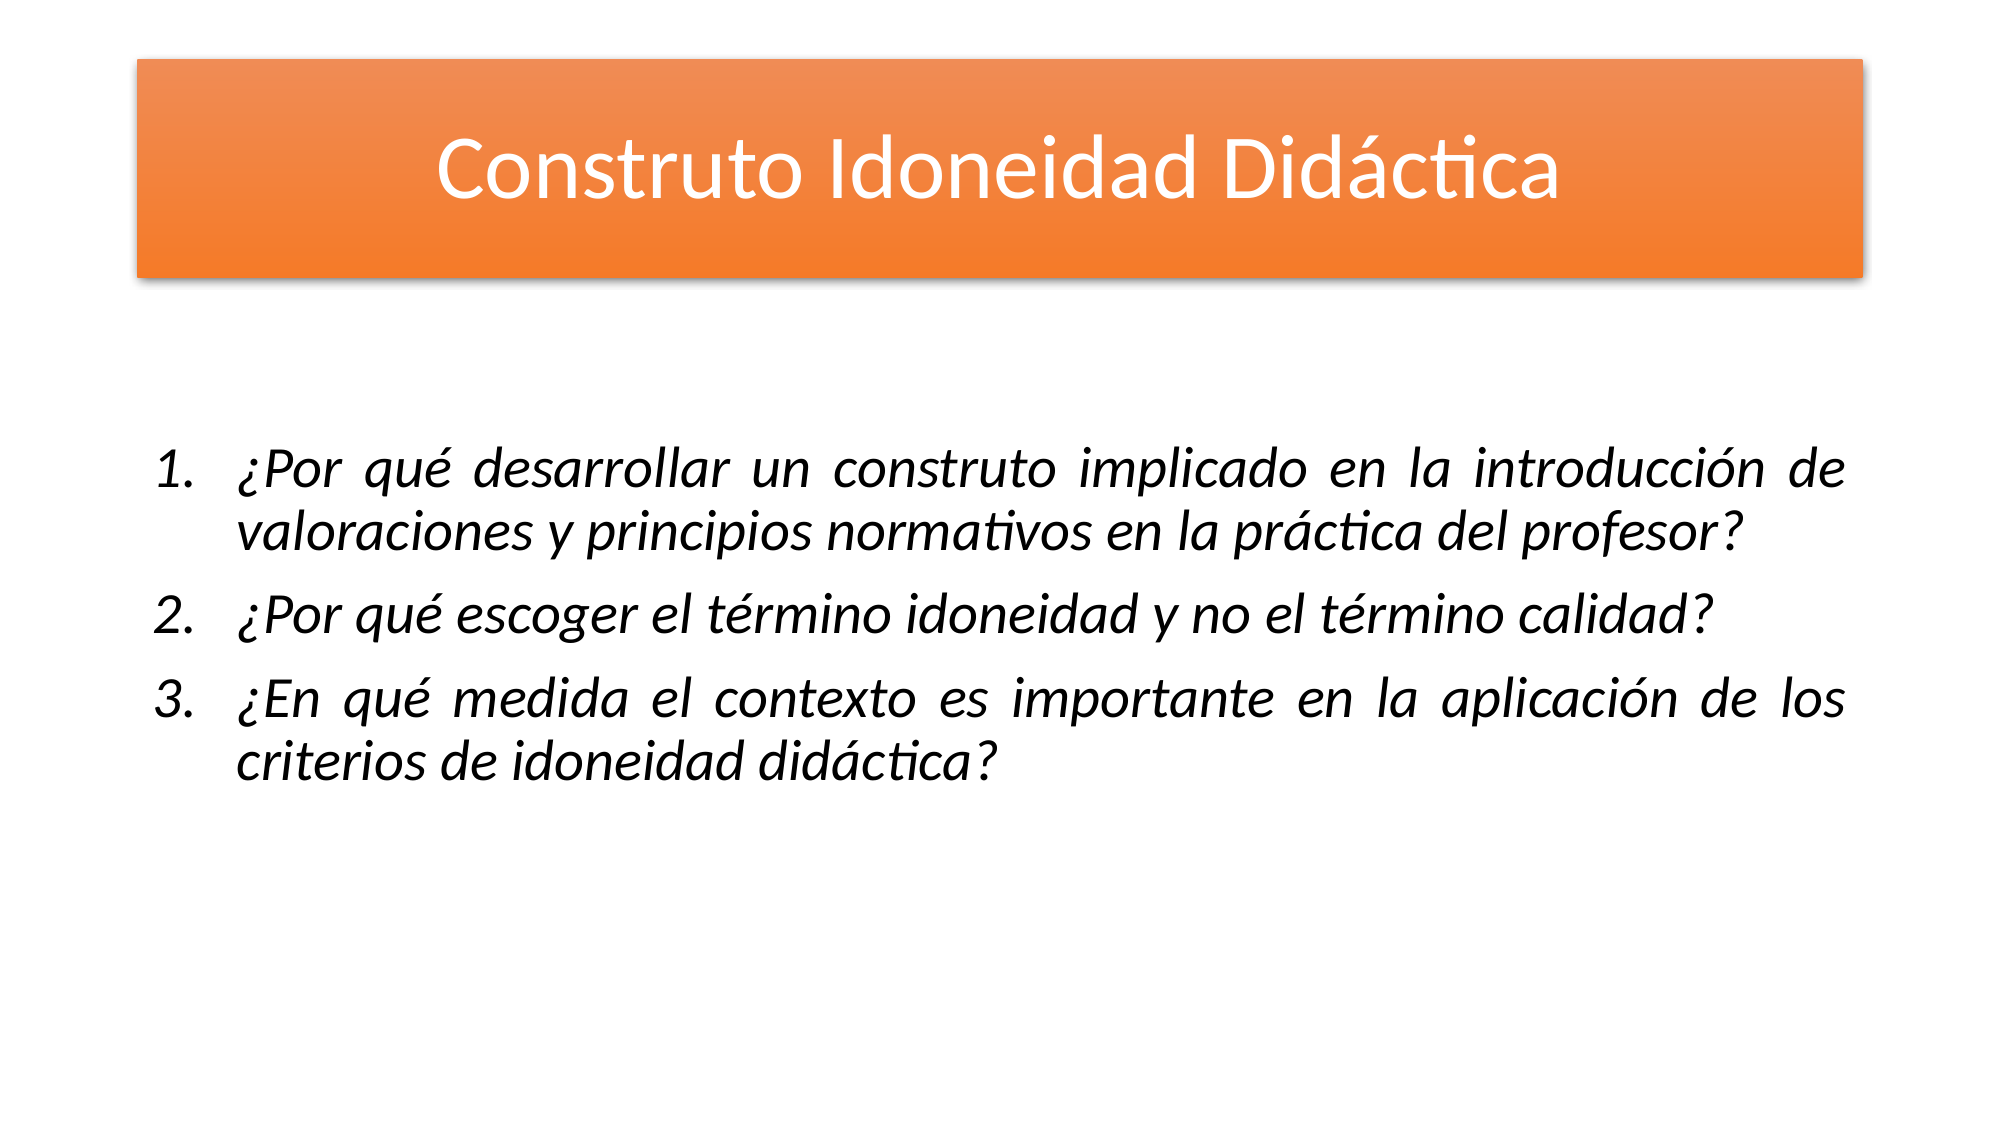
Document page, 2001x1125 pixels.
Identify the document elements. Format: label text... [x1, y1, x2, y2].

list ¿Por qué desarrollar un construto implicado en la introducción de valoraciones y principios normativos en la práctica del profesor? ¿Por qué escoger el término idoneidad y no el término calidad? ¿En qué medida el contexto es importante en la aplicación de los criterios de idoneidad didáctica? [137, 429, 1863, 887]
title Construto Idoneidad Didáctica [137, 59, 1863, 278]
